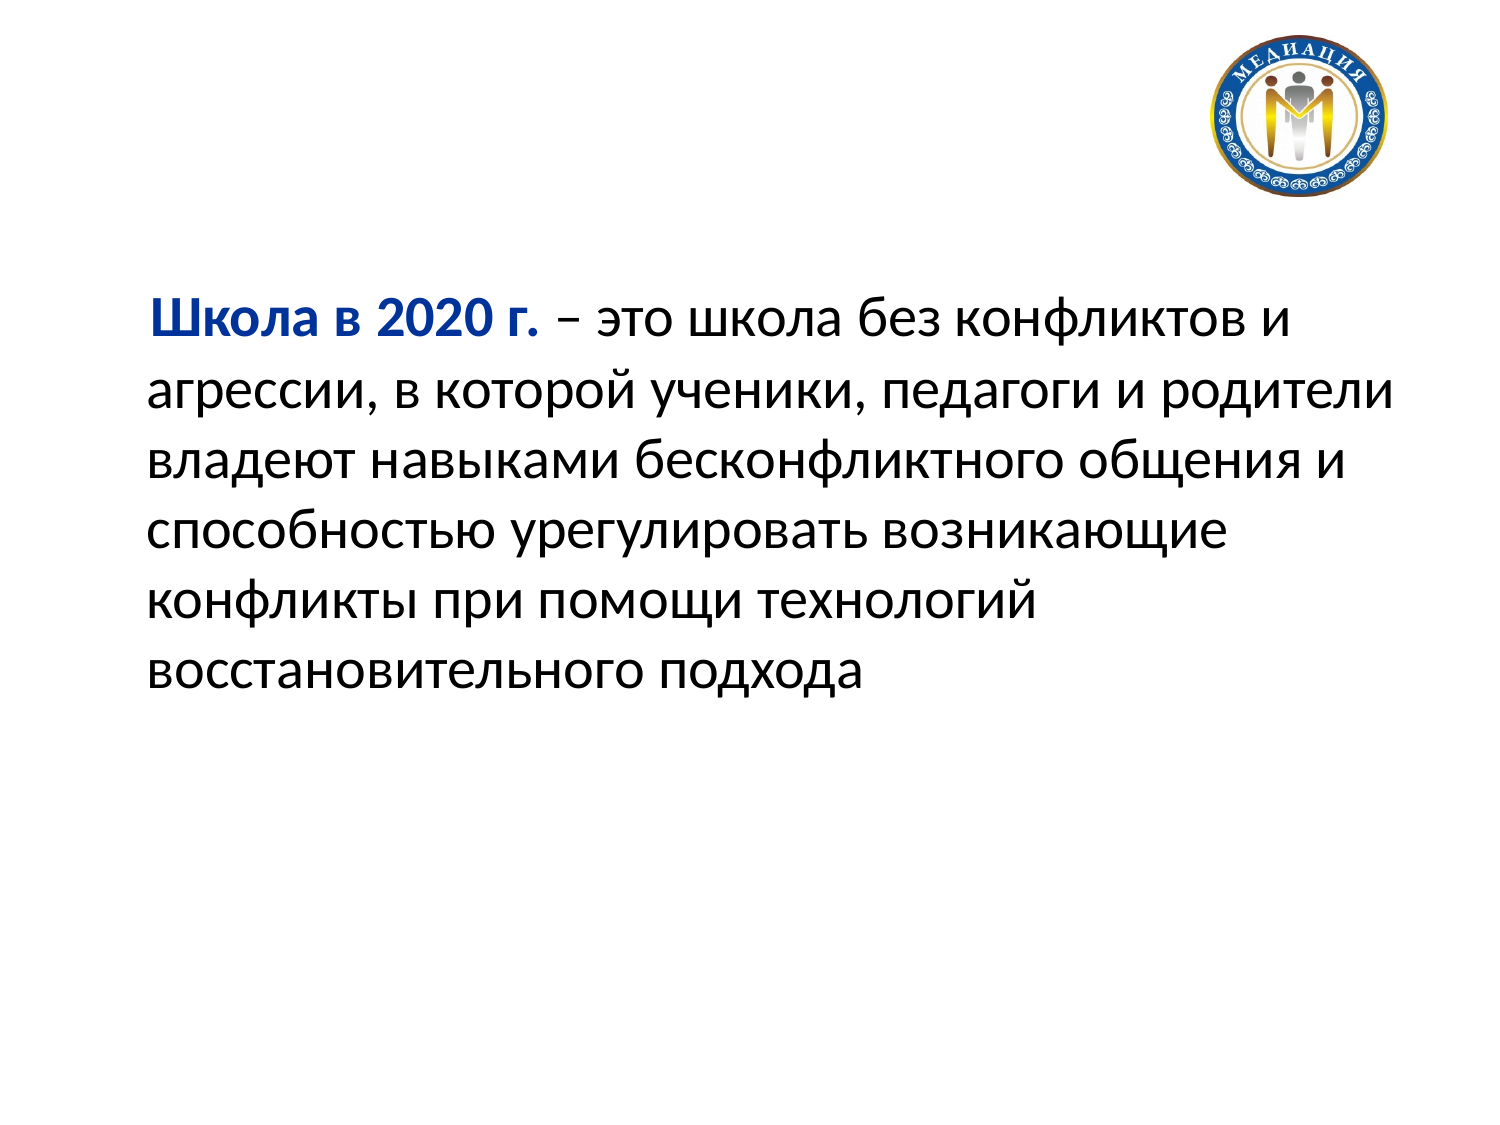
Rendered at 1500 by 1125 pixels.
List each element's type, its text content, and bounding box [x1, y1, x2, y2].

picture [1210, 34, 1389, 197]
list Школа в 2020 г. – это школа без конфликтов и агрессии, в которой ученики, педагоги и родители владеют навыками бесконфликтного общения и способностью урегулировать возникающие конфликты при помощи технологий восстановительного подхода [75, 262, 1425, 1005]
